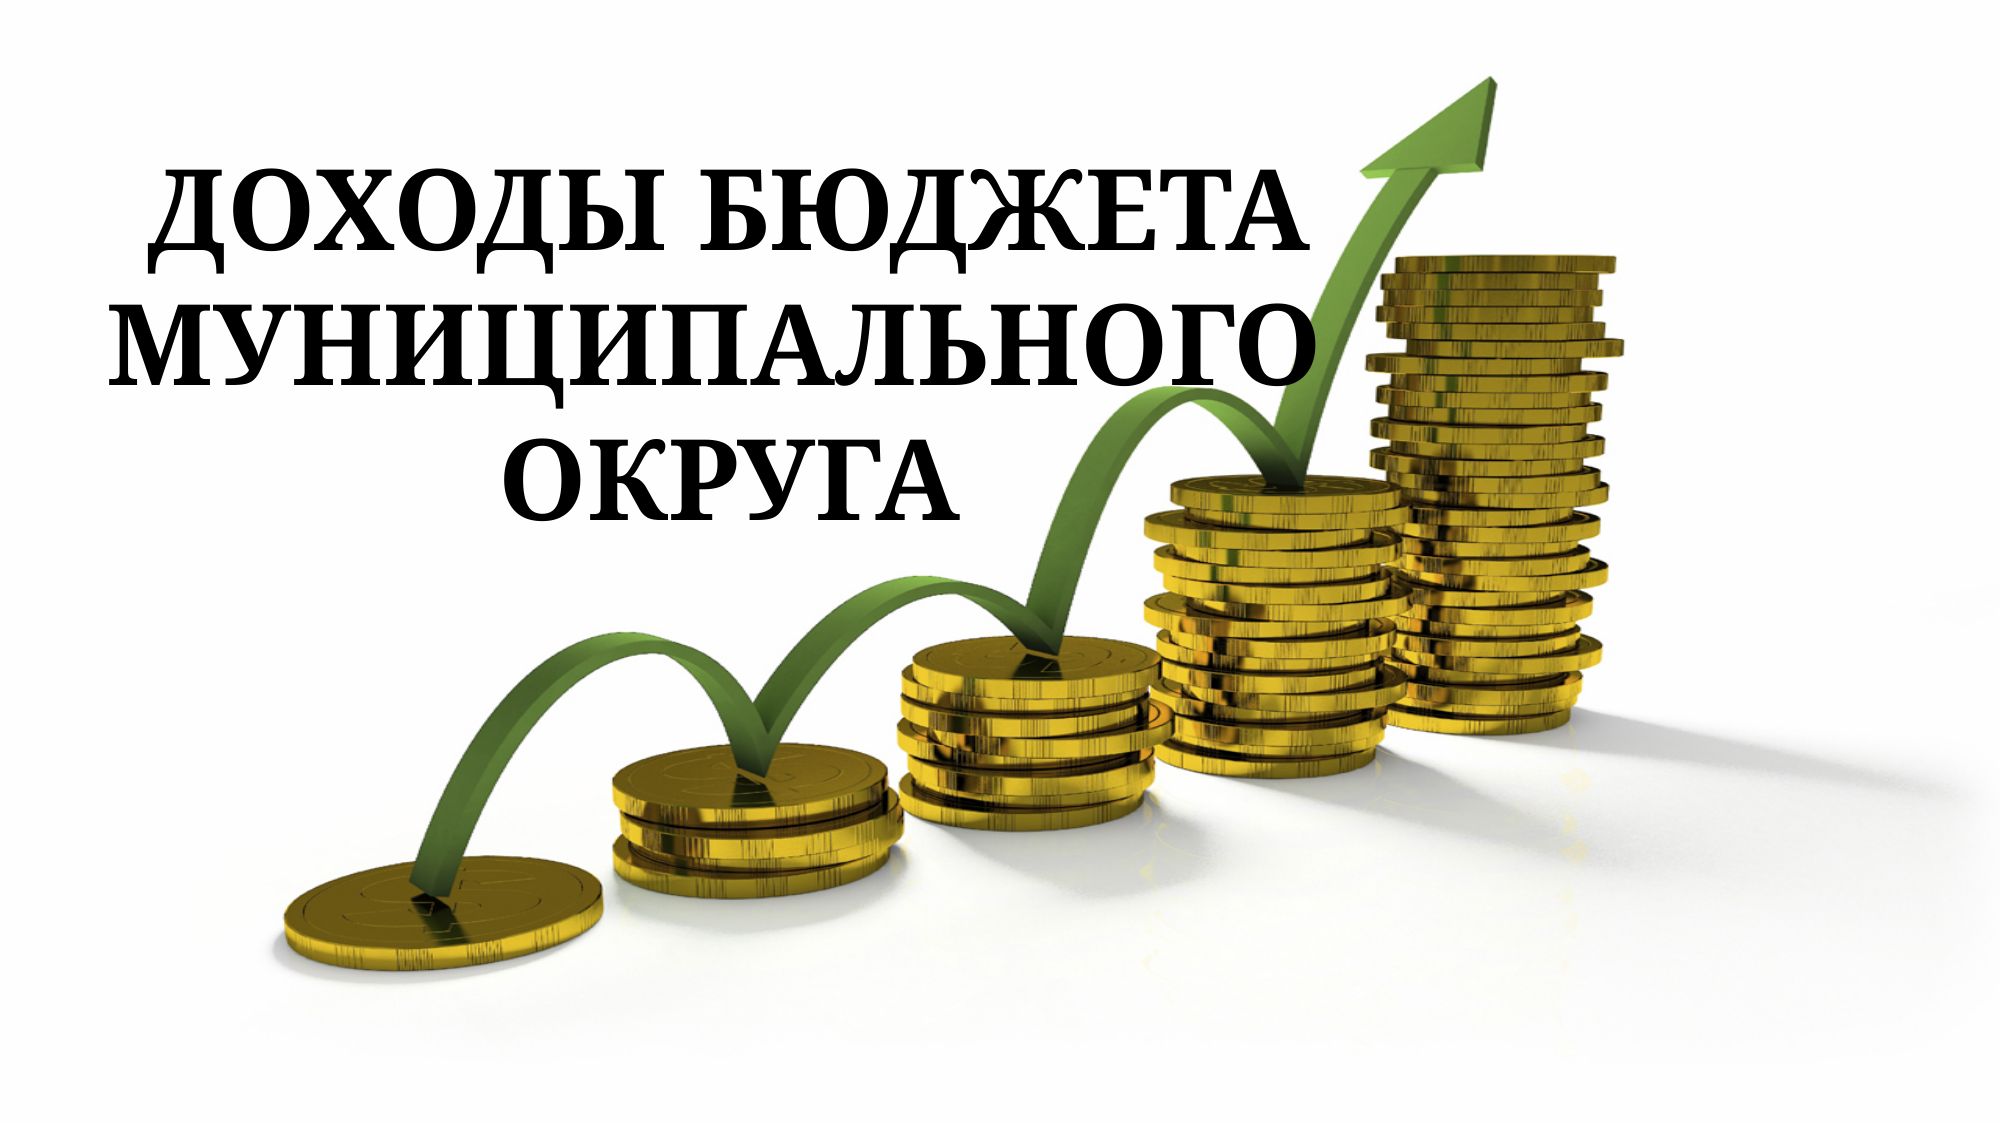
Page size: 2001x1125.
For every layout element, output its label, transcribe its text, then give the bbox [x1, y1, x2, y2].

title ДОХОДЫ БЮДЖЕТА МУНИЦИПАЛЬНОГО ОКРУГА [46, 37, 1413, 551]
picture [0, 0, 2001, 1125]
